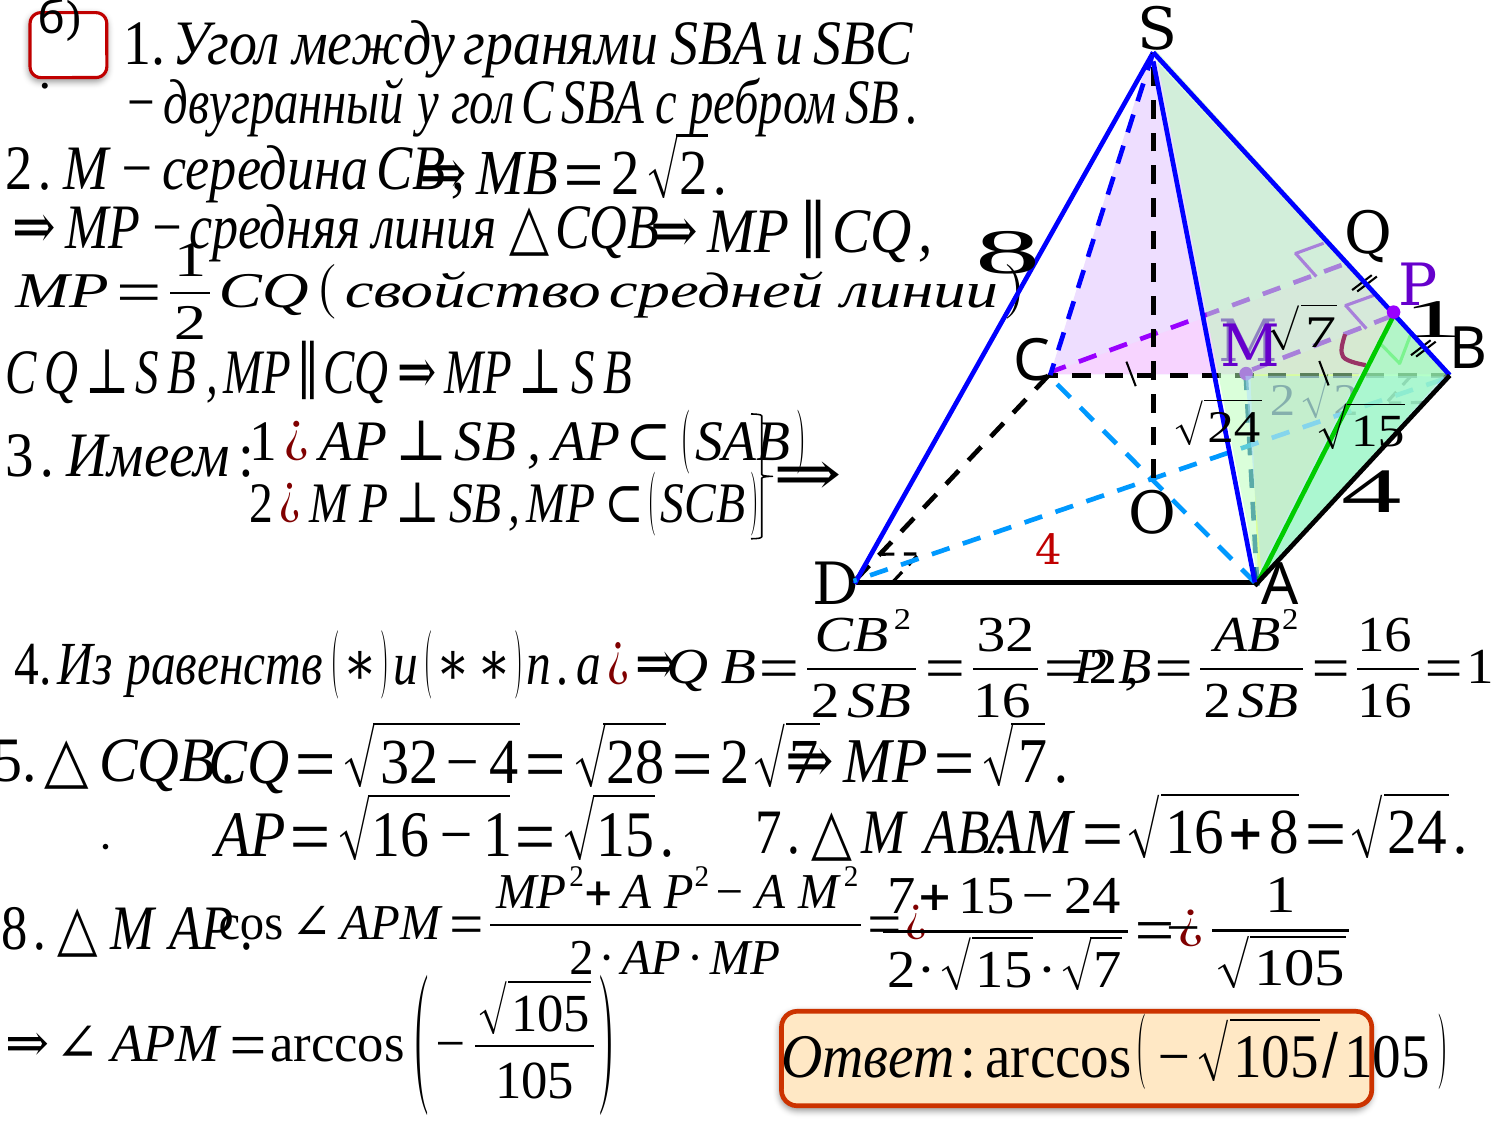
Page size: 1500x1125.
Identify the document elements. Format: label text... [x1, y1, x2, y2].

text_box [781, 1011, 1448, 1107]
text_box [22, 7, 113, 79]
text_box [1048, 375, 1147, 583]
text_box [854, 52, 1047, 377]
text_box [853, 378, 1044, 582]
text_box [1258, 375, 1450, 586]
text_box А [1246, 594, 1317, 624]
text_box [1153, 61, 1256, 583]
text_box S [1123, 0, 1194, 50]
text_box D [797, 538, 869, 624]
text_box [1153, 52, 1451, 374]
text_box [1118, 367, 1146, 380]
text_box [1049, 52, 1149, 373]
text_box [750, 413, 774, 540]
text_box В [1454, 302, 1500, 388]
